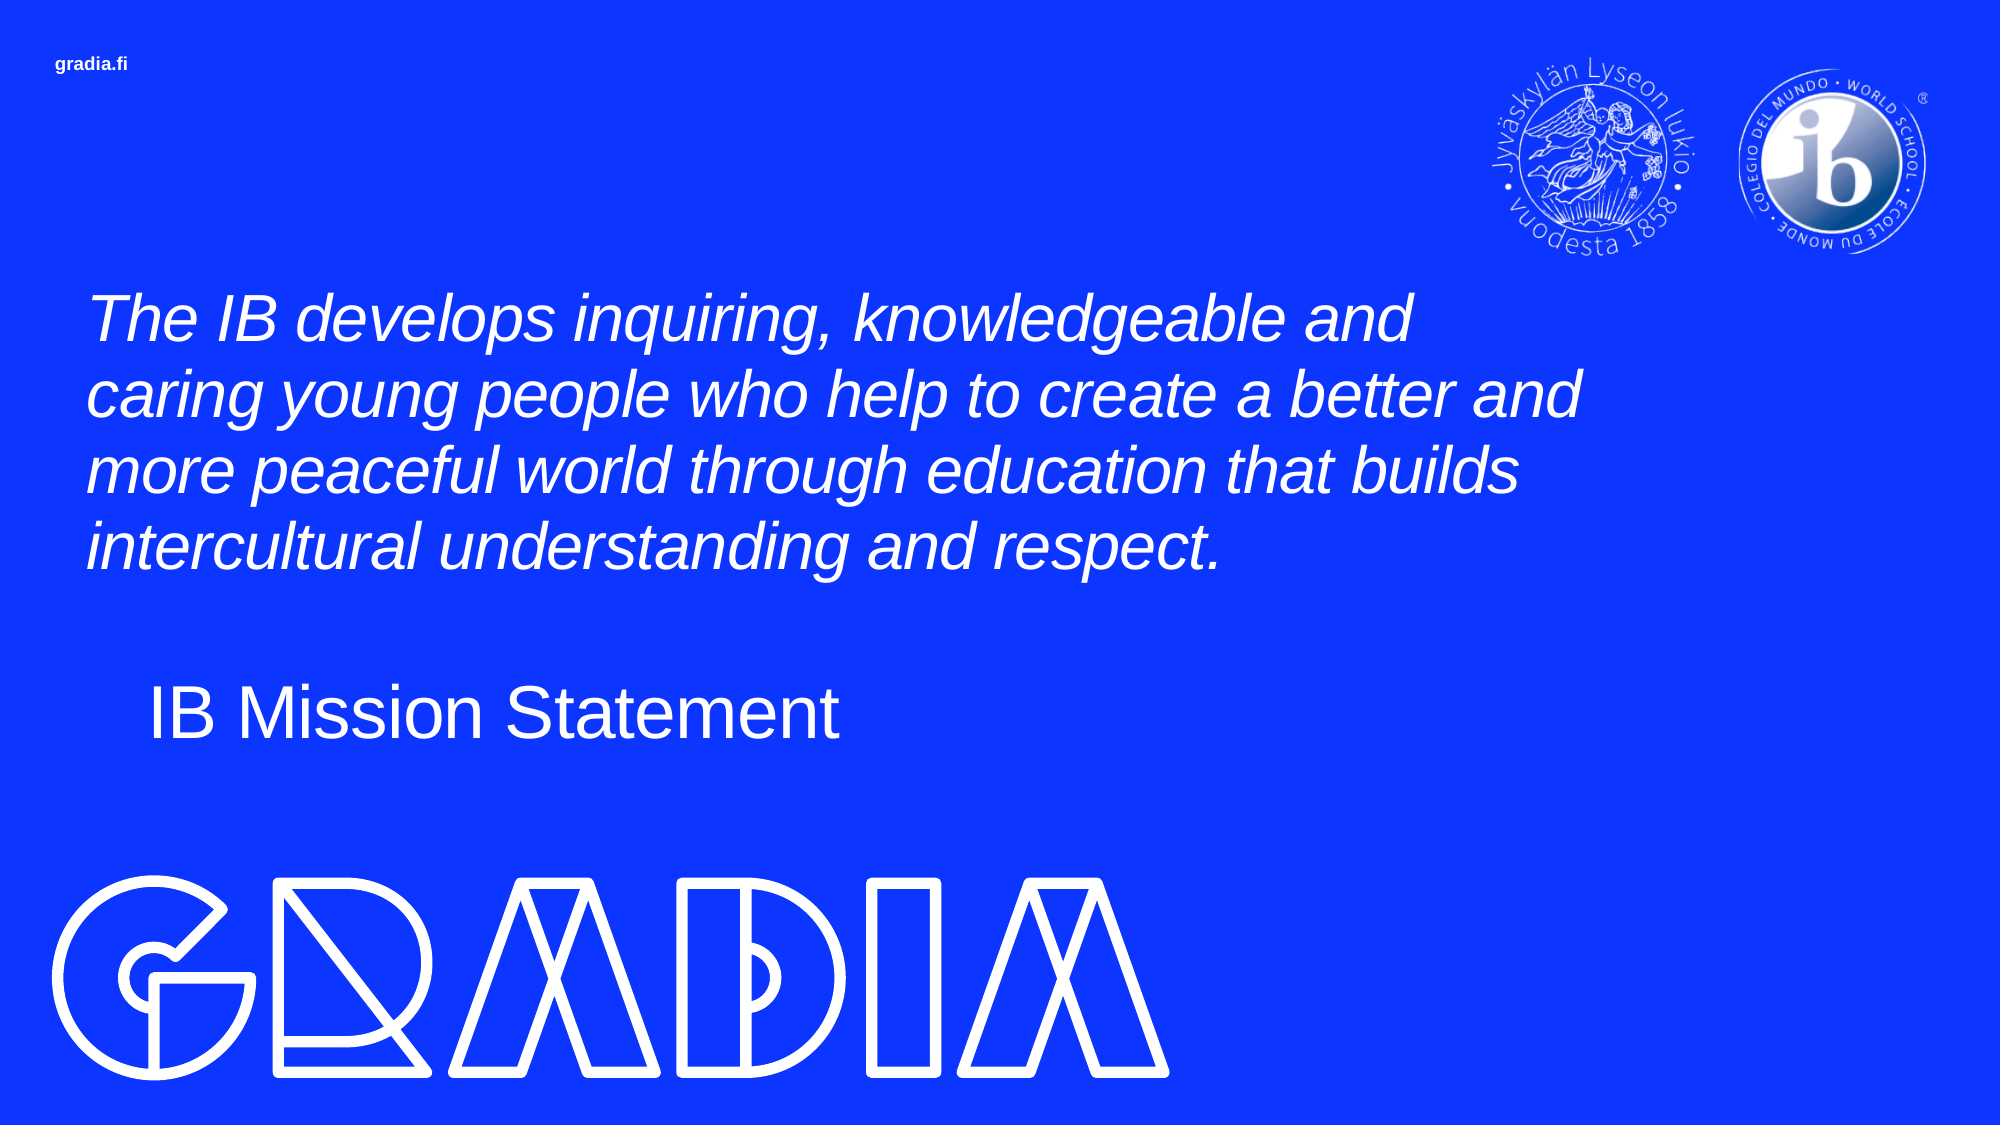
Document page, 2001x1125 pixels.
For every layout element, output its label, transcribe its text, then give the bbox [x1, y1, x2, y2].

subtitle The IB develops inquiring, knowledgeable and caring young people who help to create a better and more peaceful world through education that builds intercultural understanding and respect. IB Mission Statement [86, 280, 1587, 798]
